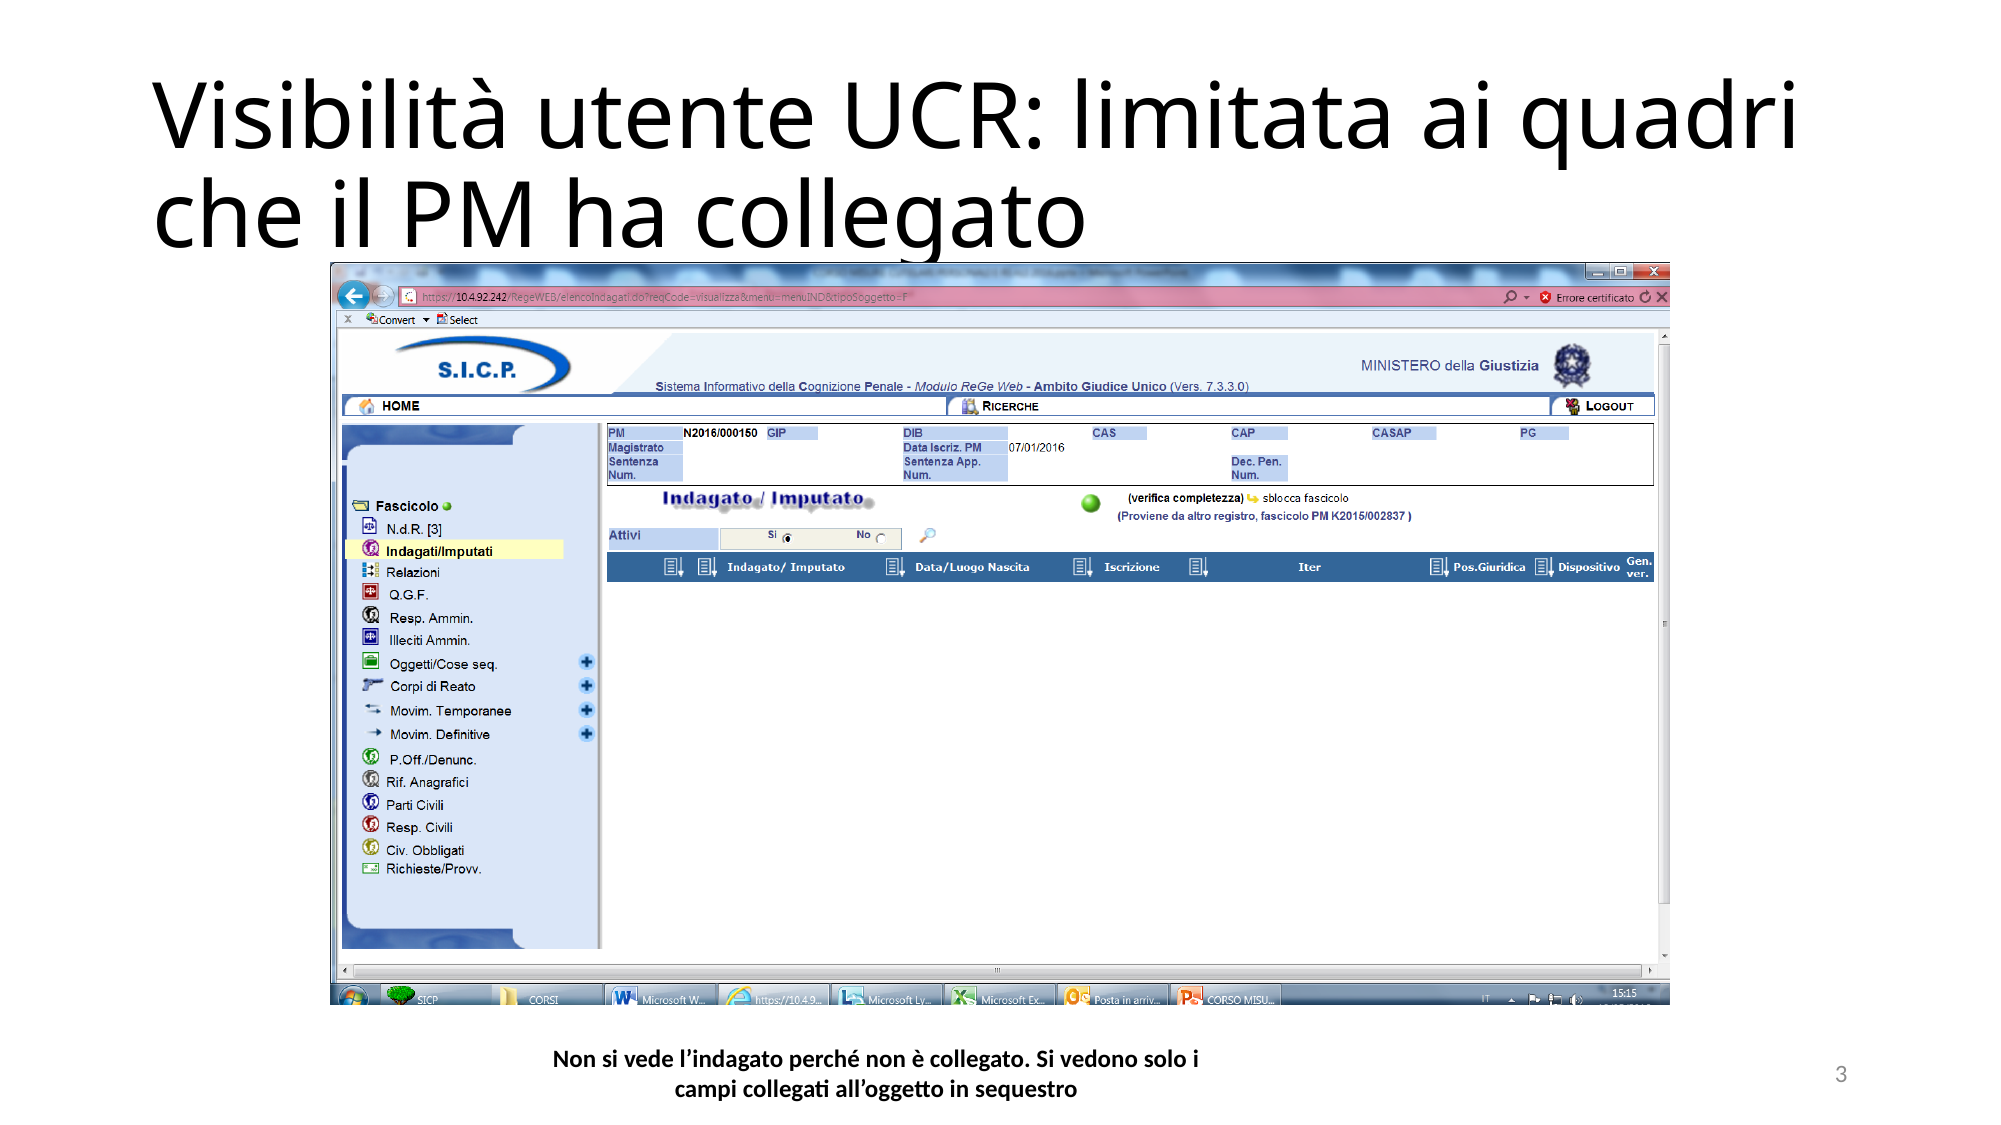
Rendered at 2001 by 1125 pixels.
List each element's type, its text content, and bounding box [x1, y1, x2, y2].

footer Non si vede l’indagato perché non è collegato. Si vedono solo i campi collegati all’oggetto in sequestro [515, 1042, 1238, 1103]
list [330, 262, 1670, 1005]
title Visibilità utente UCR: limitata ai quadri che il PM ha collegato [137, 59, 1863, 278]
slide_number 3 [1412, 1042, 1863, 1103]
